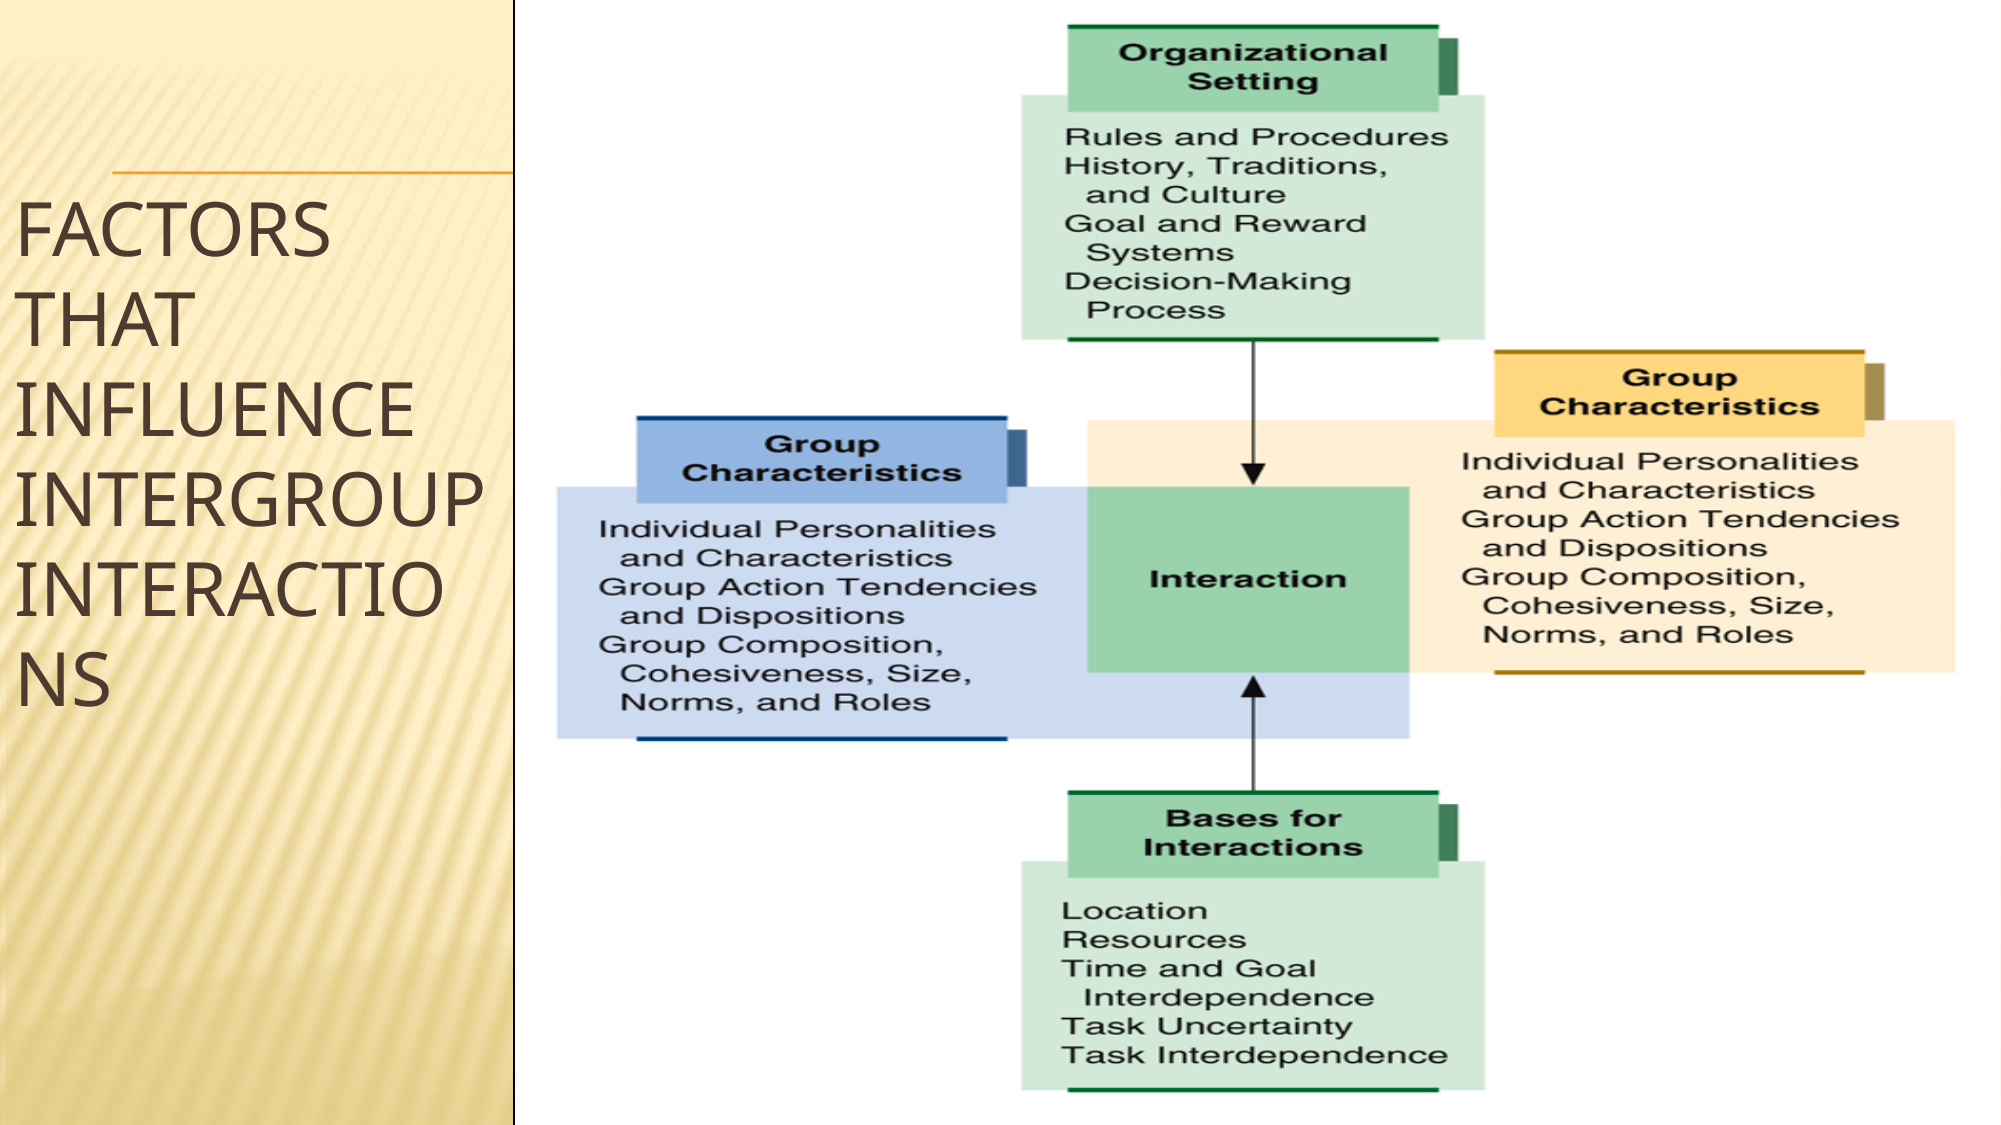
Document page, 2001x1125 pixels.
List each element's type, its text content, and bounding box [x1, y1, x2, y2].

title Factors That Influence Intergroup Interactions [0, 154, 505, 748]
picture [514, 0, 2000, 1125]
